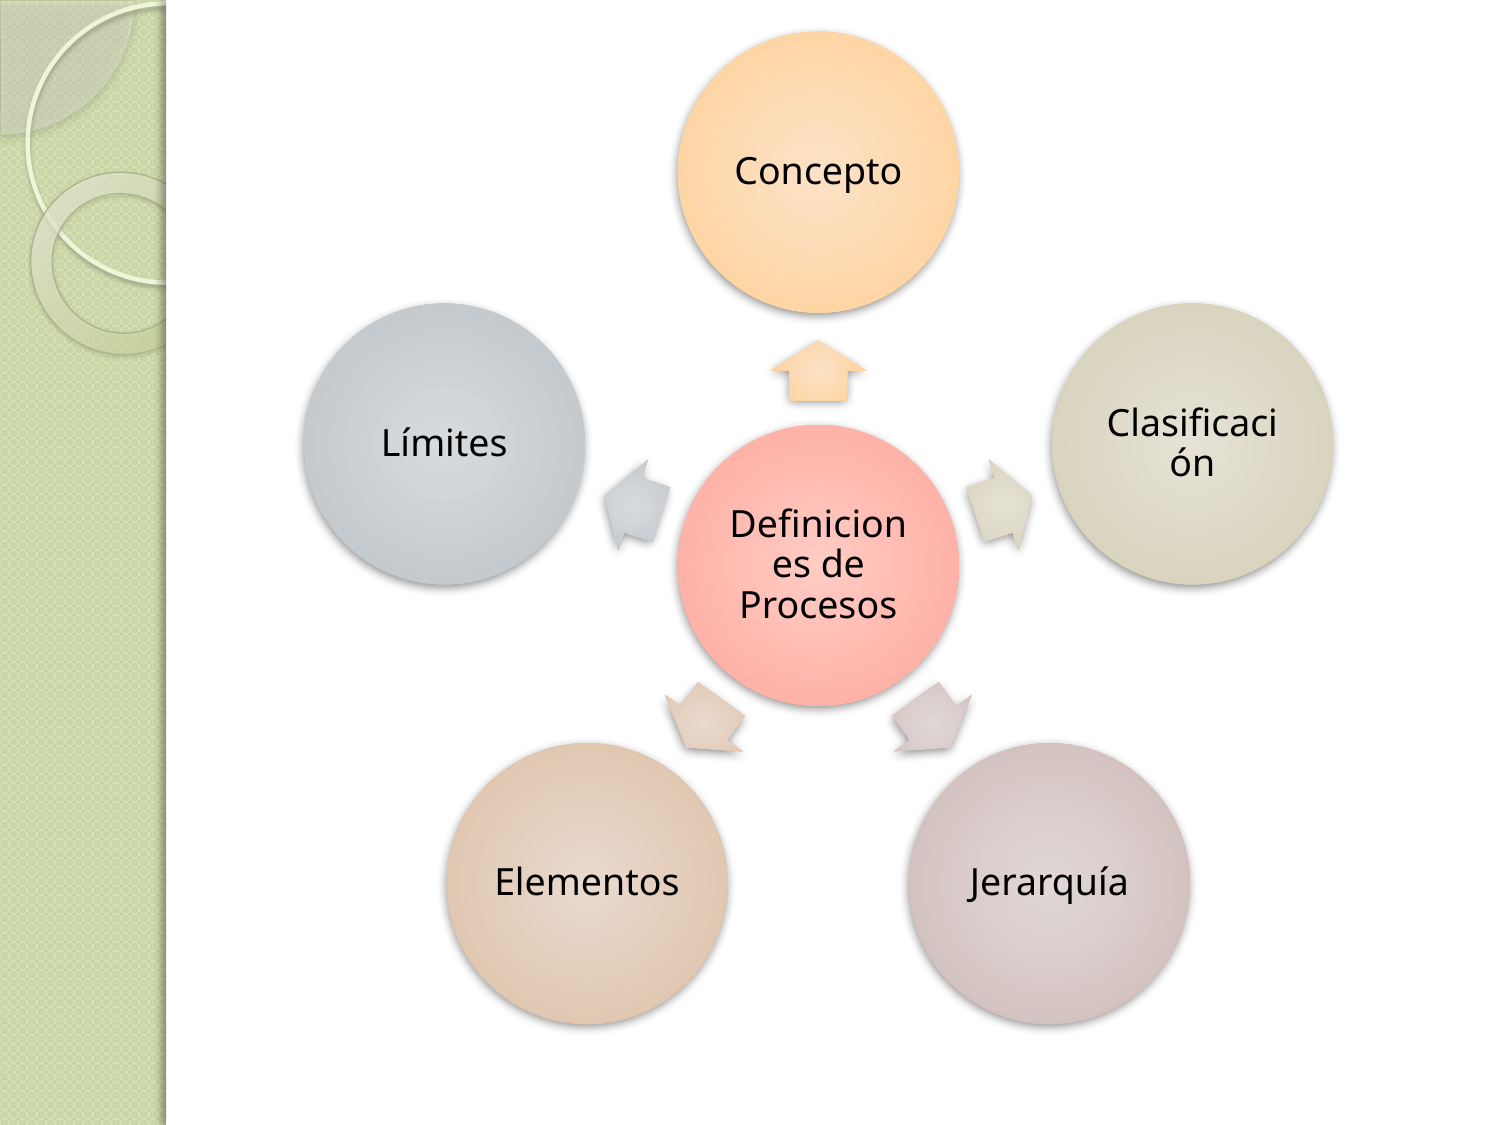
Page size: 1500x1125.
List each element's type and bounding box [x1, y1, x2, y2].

list [170, 30, 1466, 1026]
